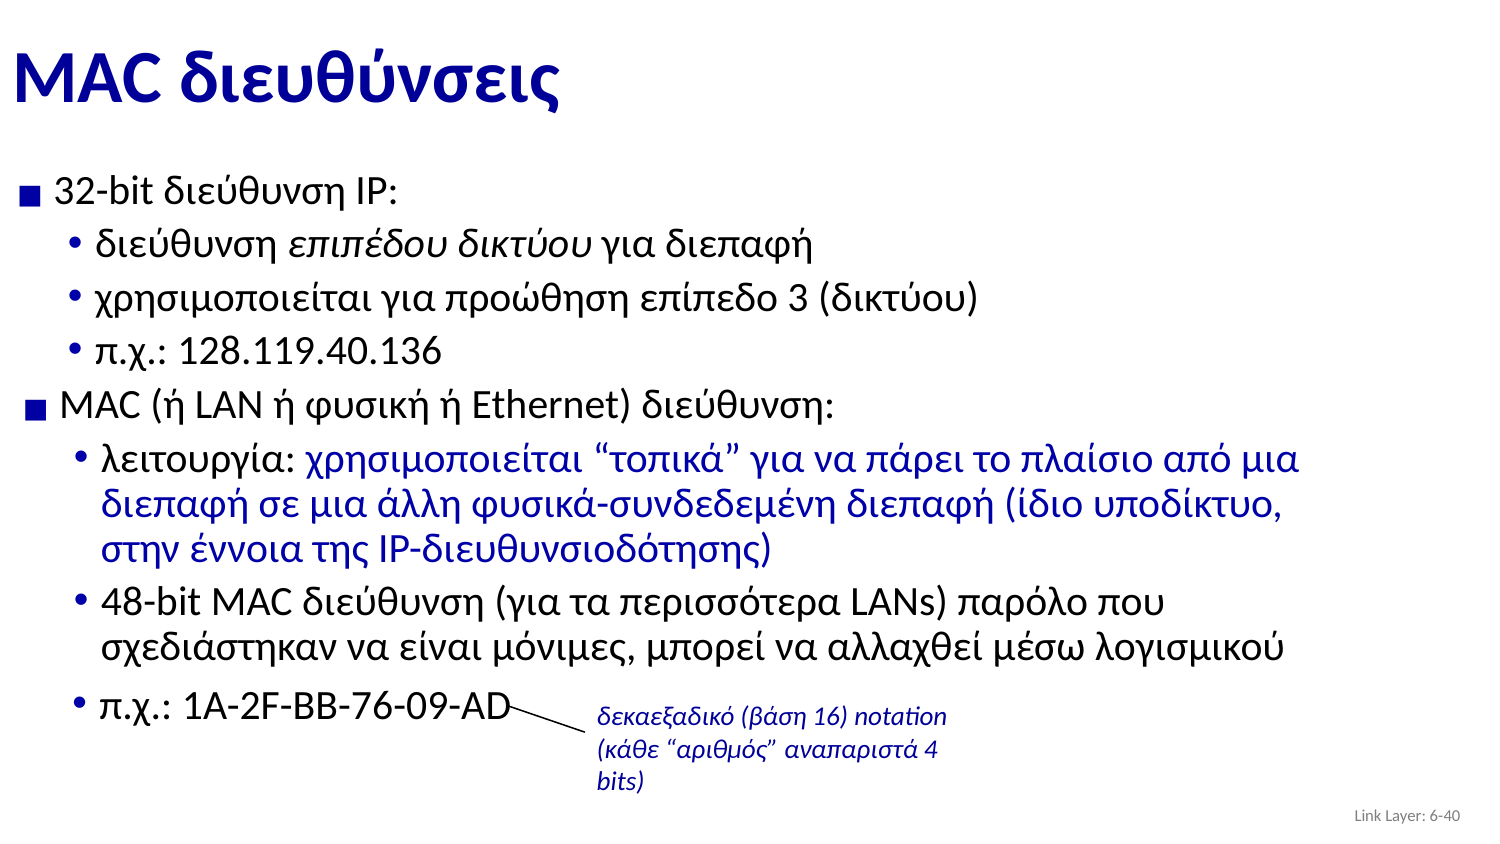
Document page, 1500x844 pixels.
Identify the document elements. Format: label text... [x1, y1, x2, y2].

text_box MAC (ή LAN ή φυσική ή Ethernet) διεύθυνση: λειτουργία: χρησιμοποιείται “τοπικά” για να πάρει το πλαίσιο από μια διεπαφή σε μια άλλη φυσικά-συνδεδεμένη διεπαφή (ίδιο υποδίκτυο, στην έννοια της ΙΡ-διευθυνσιοδότησης) 48-bit MAC διεύθυνση (για τα περισσότερα LANs) παρόλο που σχεδιάστηκαν να είναι μόνιμες, μπορεί να αλλαχθεί μέσω λογισμικού [4, 377, 1346, 678]
text_box 32-bit διεύθυνση IP: διεύθυνση επιπέδου δικτύου για διεπαφή χρησιμοποιείται για προώθηση επίπεδο 3 (δικτύου) π.χ.: 128.119.40.136 [0, 162, 1340, 407]
title MAC διευθύνσεις [1, 23, 1296, 134]
slide_number Link Layer: 6-‹#› [1134, 792, 1472, 838]
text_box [2, 686, 1345, 803]
